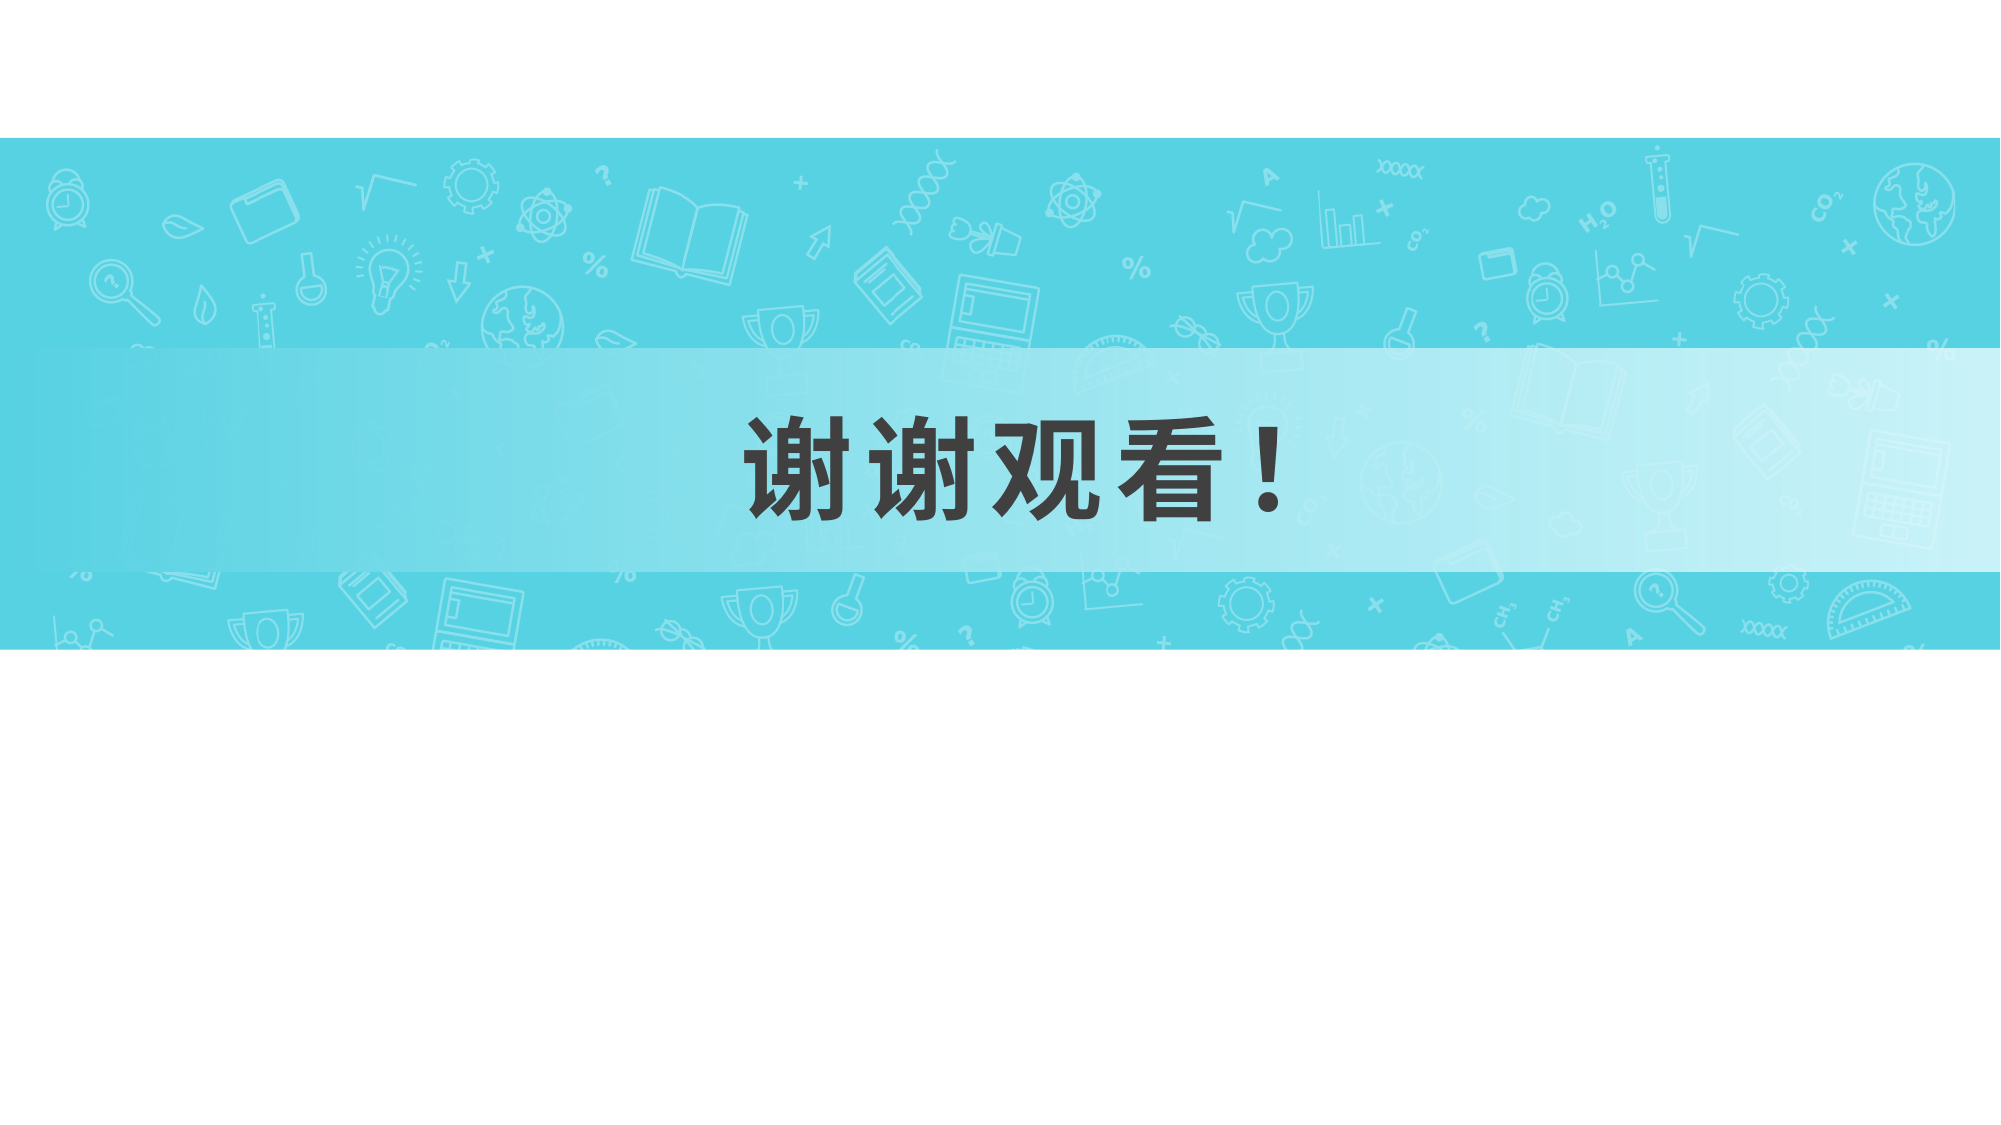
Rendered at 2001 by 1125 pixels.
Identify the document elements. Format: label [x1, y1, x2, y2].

picture [46, 137, 1956, 348]
picture [46, 572, 1956, 650]
